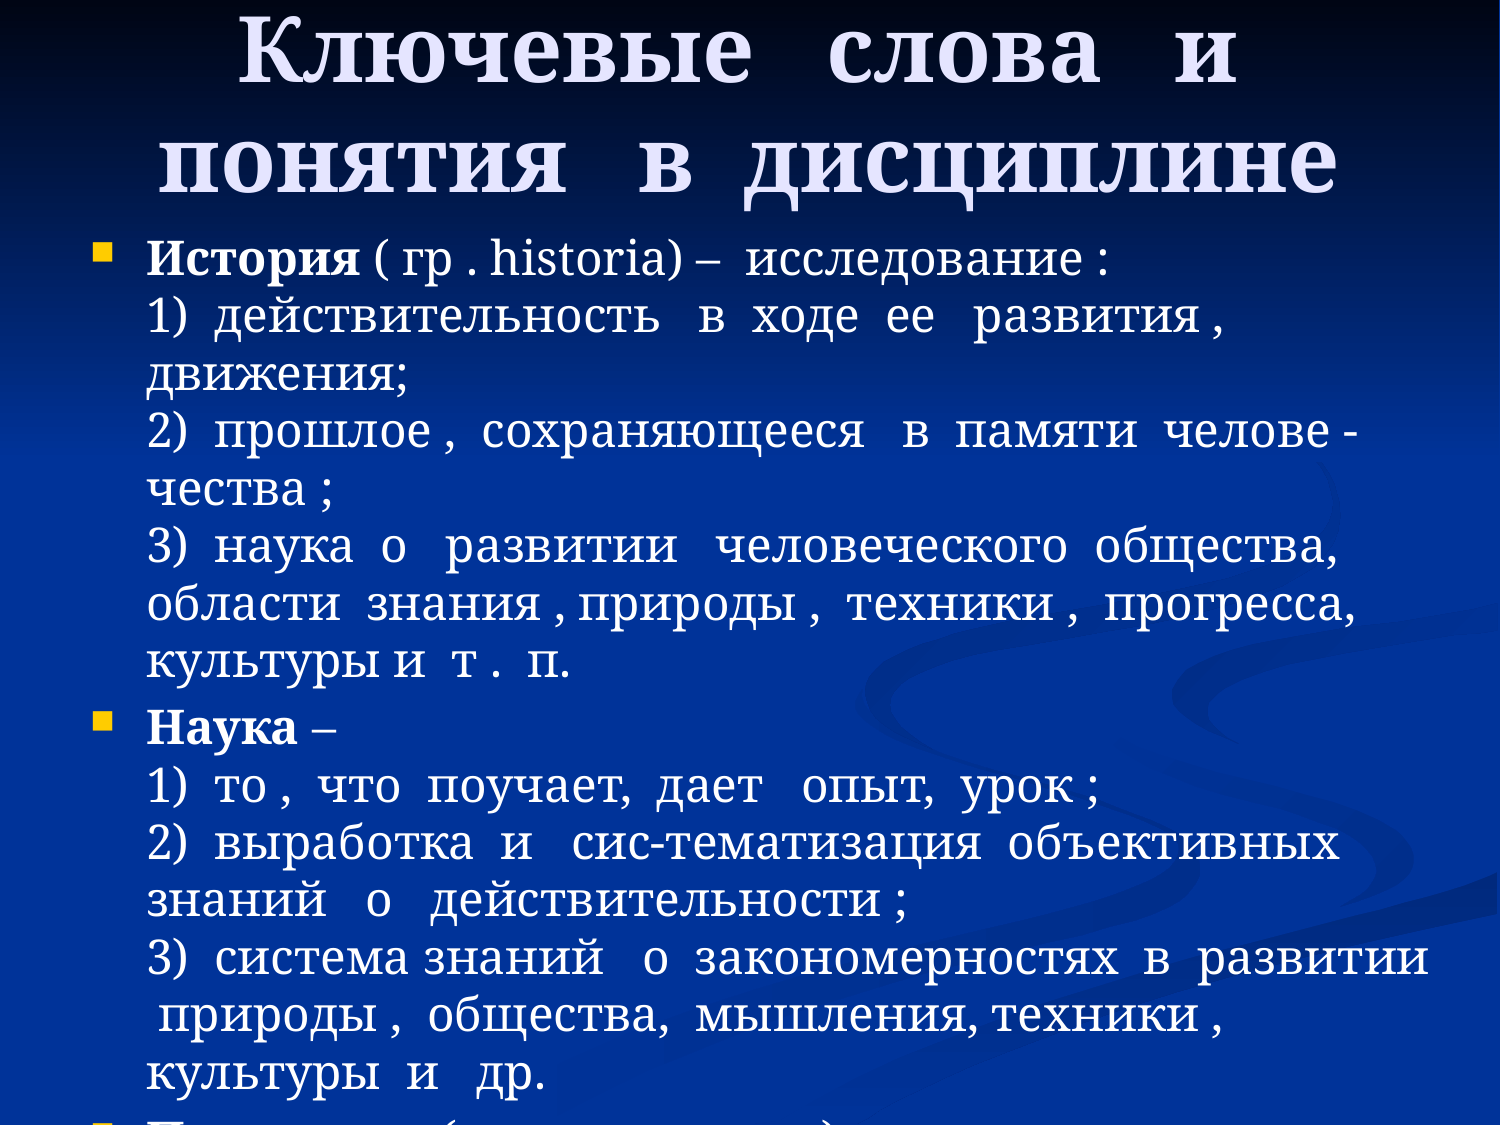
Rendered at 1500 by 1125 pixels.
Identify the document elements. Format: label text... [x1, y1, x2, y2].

title Ключевые слова и понятия в дисциплине [75, 7, 1425, 195]
list История ( гр . historia) – исследование : 1) действительность в ходе ее развития , движения; 2) прошлое , сохраняющееся в памяти челове -чества ; 3) наука о развитии человеческого общества, области знания , природы , техники , прогресса, культуры и т . п. Наука – 1) то , что поучает, дает опыт, урок ; 2) выработка и сис-тематизация объективных знаний о действительности ; 3) система знаний о закономерностях в развитии природы , общества, мышления, техники , культуры и др. Прогресс – ( лат. progressus) – 1) движение вперед , к более совершенному состоянию; 2) изменение к лучшему ; 3) переход на более высокую ступень развития . [75, 219, 1471, 963]
